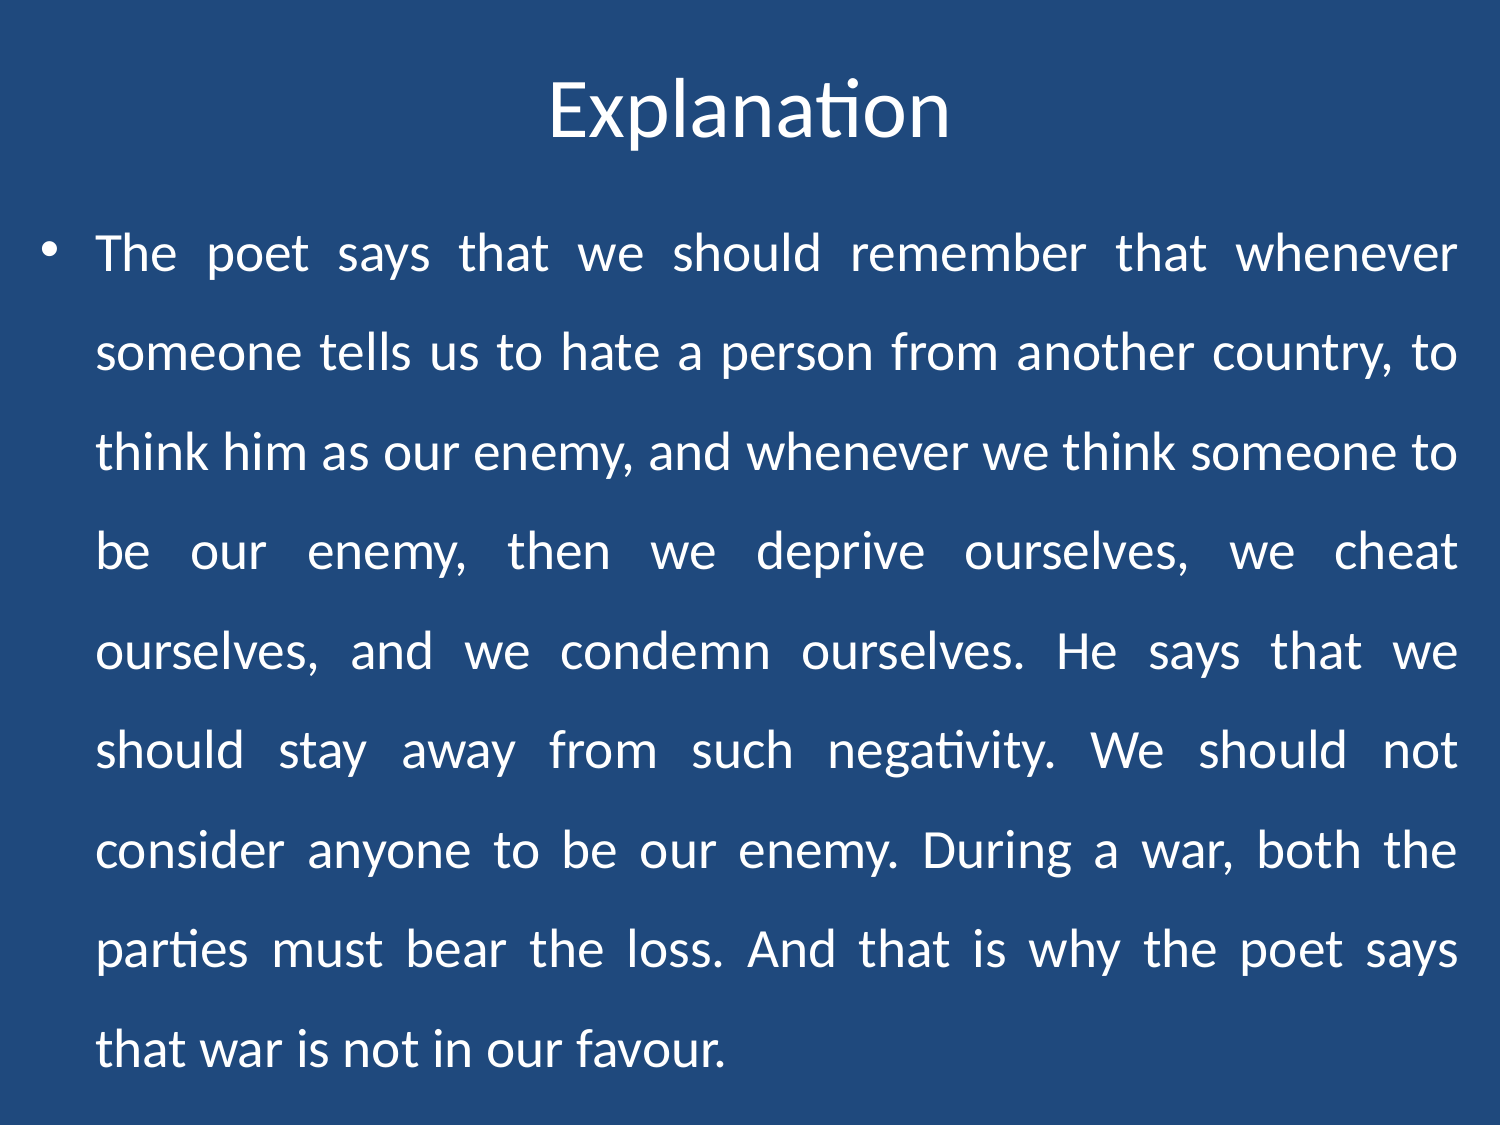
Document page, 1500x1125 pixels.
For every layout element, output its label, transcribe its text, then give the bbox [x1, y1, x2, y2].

title Explanation [75, 45, 1425, 163]
list The poet says that we should remember that whenever someone tells us to hate a person from another country, to think him as our enemy, and whenever we think someone to be our enemy, then we deprive ourselves, we cheat ourselves, and we condemn ourselves. He says that we should stay away from such negativity. We should not consider anyone to be our enemy. During a war, both the parties must bear the loss. And that is why the poet says that war is not in our favour. [24, 174, 1475, 1088]
